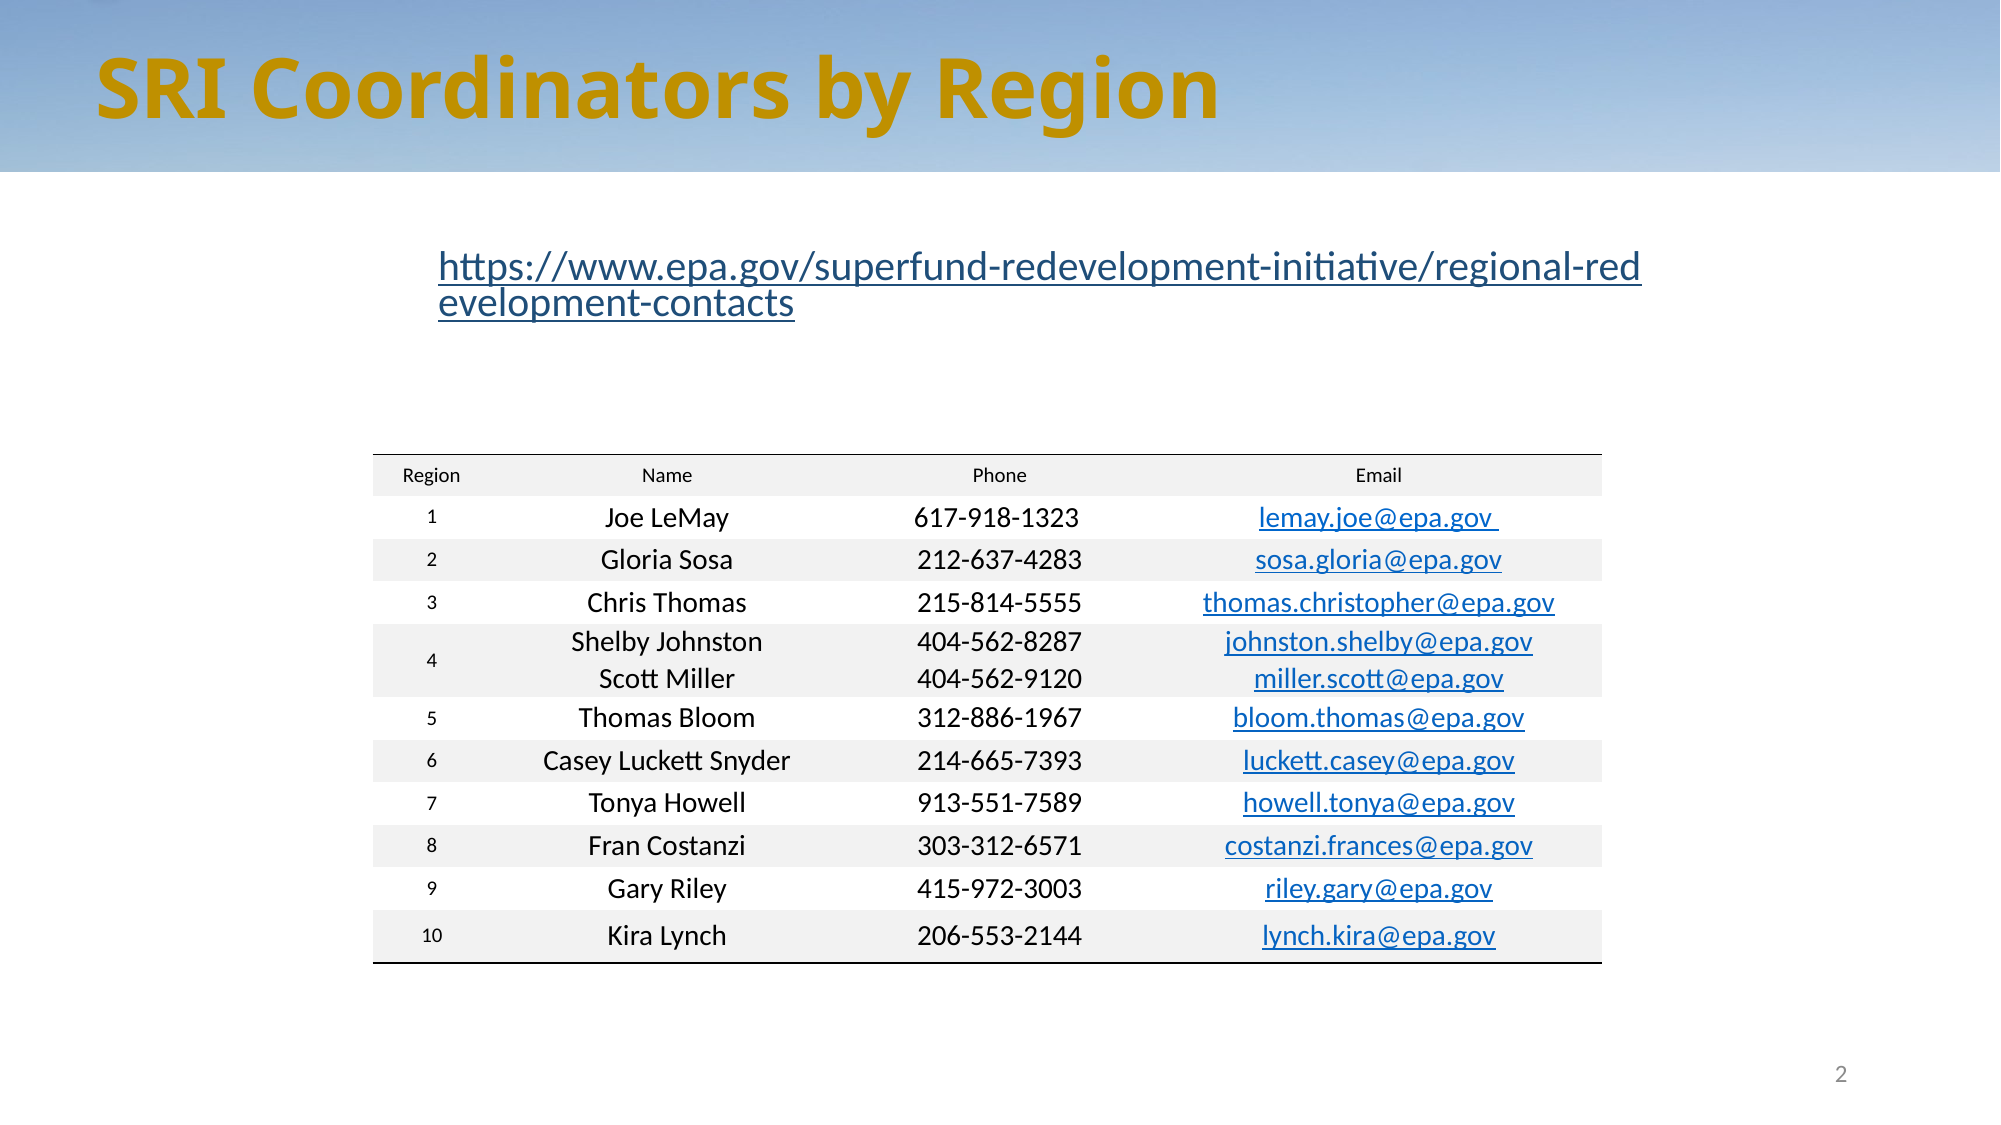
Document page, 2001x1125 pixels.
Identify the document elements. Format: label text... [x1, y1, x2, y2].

table_cell lemay.joe@epa.gov [1157, 496, 1602, 539]
table_cell 5 [373, 697, 491, 740]
table_cell Thomas Bloom [491, 697, 843, 740]
table_cell Tonya Howell [491, 782, 843, 825]
table_cell luckett.casey@epa.gov [1157, 740, 1602, 782]
table_cell Chris Thomas [491, 581, 843, 624]
table_cell 913-551-7589 [843, 782, 1157, 825]
table_cell 617-918-1323 [843, 496, 1157, 539]
table_cell 312-886-1967 [843, 697, 1157, 740]
table_cell 10 [373, 910, 491, 962]
table_cell 404-562-8287 [843, 624, 1157, 660]
table_cell 9 [373, 867, 491, 910]
list https://www.epa.gov/superfund-redevelopment-initiative/regional-redevelopment-contacts [423, 237, 1674, 1013]
table_cell 4 [373, 624, 491, 697]
table_cell thomas.christopher@epa.gov [1157, 581, 1602, 624]
table_header Phone [843, 455, 1157, 496]
table_cell Kira Lynch [491, 910, 843, 962]
table_cell Scott Miller [491, 660, 843, 697]
table_header Email [1157, 455, 1602, 496]
table_cell 3 [373, 581, 491, 624]
table_cell bloom.thomas@epa.gov [1157, 697, 1602, 740]
table_cell 8 [373, 825, 491, 867]
table_cell 2 [373, 539, 491, 581]
picture [0, 0, 2000, 172]
table_cell howell.tonya@epa.gov [1157, 782, 1602, 825]
table_cell Casey Luckett Snyder [491, 740, 843, 782]
table_cell Gary Riley [491, 867, 843, 910]
table_cell 415-972-3003 [843, 867, 1157, 910]
table_header Region [373, 455, 491, 496]
table_header Name [491, 455, 843, 496]
table_cell 1 [373, 496, 491, 539]
table_cell johnston.shelby@epa.gov [1157, 624, 1602, 660]
table_cell Joe LeMay [491, 496, 843, 539]
table_cell 214-665-7393 [843, 740, 1157, 782]
table_cell Shelby Johnston [491, 624, 843, 660]
table_cell miller.scott@epa.gov [1157, 660, 1602, 697]
slide_number 2 [1412, 1042, 1863, 1103]
title SRI Coordinators by Region [80, 22, 1863, 160]
table_cell riley.gary@epa.gov [1157, 867, 1602, 910]
table_cell 7 [373, 782, 491, 825]
table_cell 404-562-9120 [843, 660, 1157, 697]
table_cell lynch.kira@epa.gov [1157, 910, 1602, 962]
table_cell Fran Costanzi [491, 825, 843, 867]
table_cell 215-814-5555 [843, 581, 1157, 624]
table_cell costanzi.frances@epa.gov [1157, 825, 1602, 867]
table_cell 303-312-6571 [843, 825, 1157, 867]
table_cell sosa.gloria@epa.gov [1157, 539, 1602, 581]
table_cell 6 [373, 740, 491, 782]
table_cell 212-637-4283 [843, 539, 1157, 581]
table_cell 206-553-2144 [843, 910, 1157, 962]
table_cell Gloria Sosa [491, 539, 843, 581]
